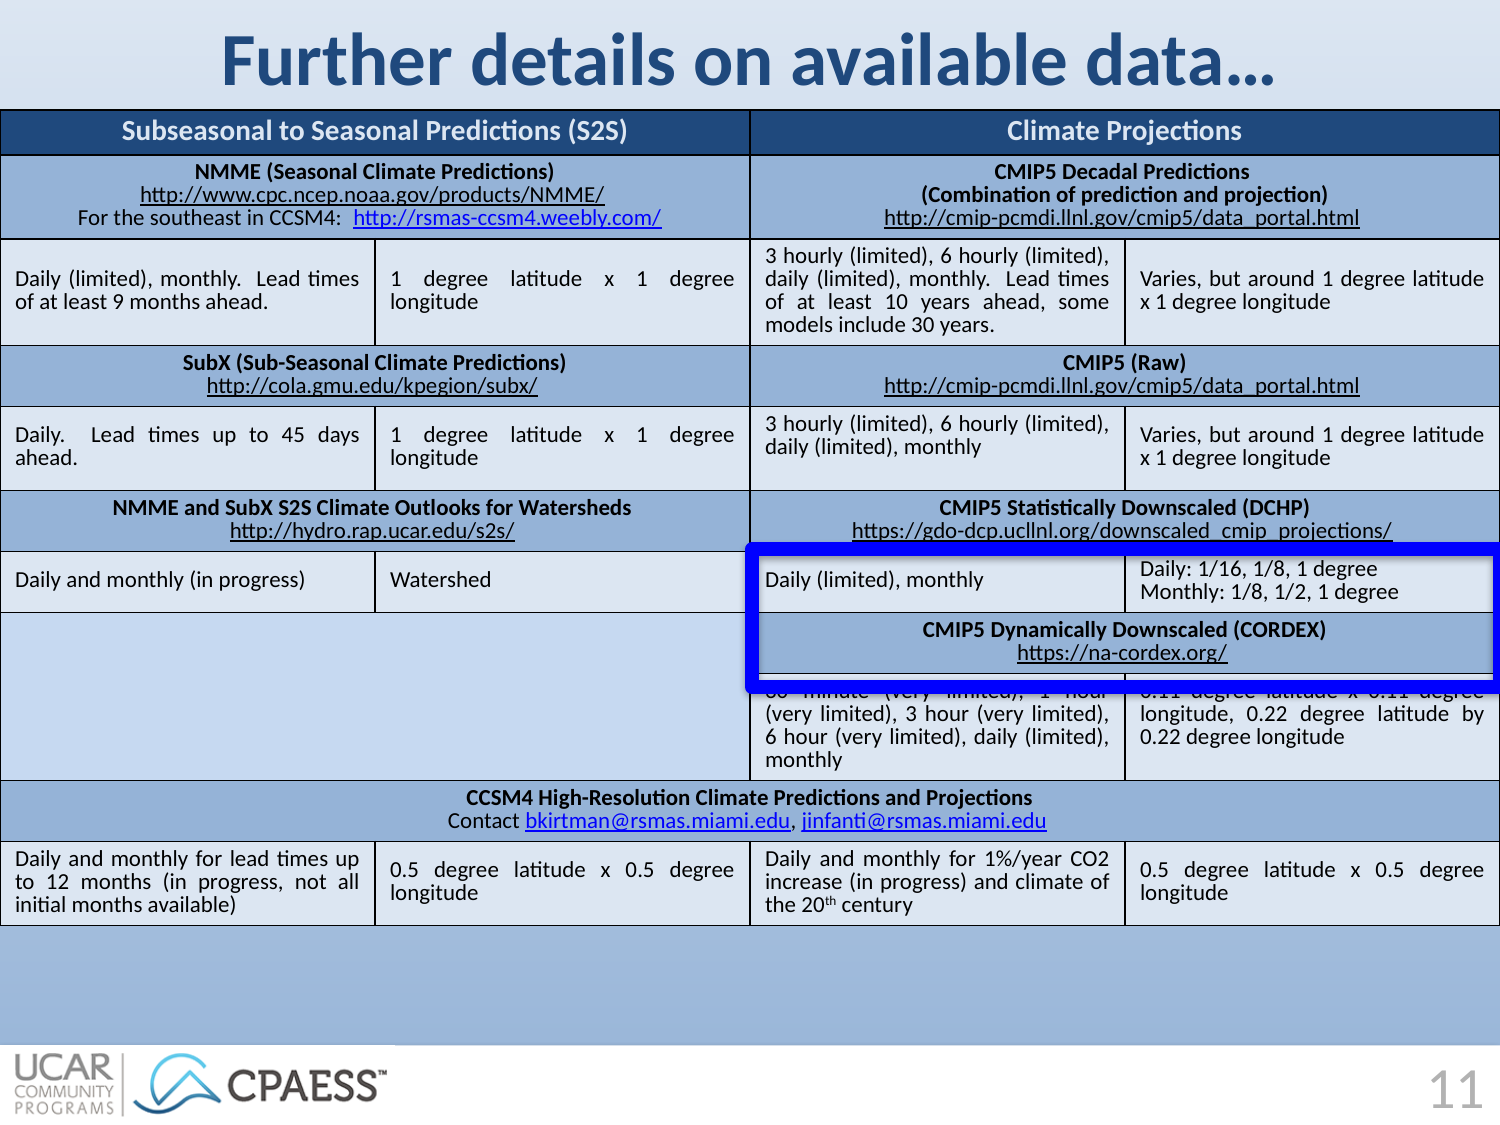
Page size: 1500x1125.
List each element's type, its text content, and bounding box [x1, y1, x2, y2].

table_cell 0.5 degree latitude x 0.5 degree longitude [376, 842, 749, 925]
table_cell CCSM4 High-Resolution Climate Predictions and Projections Contact bkirtman@rsmas.miami.edu, jinfanti@rsmas.miami.edu [1, 781, 1499, 841]
table_header Climate Projections [751, 111, 1499, 154]
table_cell 1 degree latitude x 1 degree longitude [376, 240, 749, 345]
table_cell Daily (limited), monthly. Lead times of at least 9 months ahead. [1, 240, 374, 345]
title Further details on available data… [0, 0, 1500, 109]
table_cell Varies, but around 1 degree latitude x 1 degree longitude [1126, 407, 1499, 490]
table_cell NMME and SubX S2S Climate Outlooks for Watersheds http://hydro.rap.ucar.edu/s2s/ [1, 491, 749, 551]
table_cell 3 hourly (limited), 6 hourly (limited), daily (limited), monthly [751, 407, 1124, 490]
table_cell CMIP5 Decadal Predictions (Combination of prediction and projection) http://cmip-pcmdi.llnl.gov/cmip5/data_portal.html [751, 156, 1499, 238]
table_cell CMIP5 Statistically Downscaled (DCHP) https://gdo-dcp.ucllnl.org/downscaled_cmip_projections/ [751, 491, 1499, 548]
table_cell 3 hourly (limited), 6 hourly (limited), daily (limited), monthly. Lead times of at least 10 years ahead, some models include 30 years. [751, 240, 1124, 345]
table_cell NMME (Seasonal Climate Predictions) http://www.cpc.ncep.noaa.gov/products/NMME/ For the southeast in CCSM4: http://rsmas-ccsm4.weebly.com/ [1, 156, 749, 238]
table_cell 30 minute (very limited), 1 hour (very limited), 3 hour (very limited), 6 hour (very limited), daily (limited), monthly [751, 695, 1124, 780]
table_cell SubX (Sub-Seasonal Climate Predictions) http://cola.gmu.edu/kpegion/subx/ [1, 346, 749, 406]
table_cell Daily and monthly for lead times up to 12 months (in progress, not all initial months available) [1, 842, 374, 925]
slide_number 11 [1149, 1045, 1500, 1125]
table_cell CMIP5 (Raw) http://cmip-pcmdi.llnl.gov/cmip5/data_portal.html [751, 346, 1499, 406]
table_header Subseasonal to Seasonal Predictions (S2S) [1, 111, 749, 154]
picture [0, 1045, 395, 1125]
text_box [751, 549, 1500, 688]
table_cell 0.11 degree latitude x 0.11 degree longitude, 0.22 degree latitude by 0.22 degree longitude [1126, 695, 1499, 780]
table_cell Varies, but around 1 degree latitude x 1 degree longitude [1126, 240, 1499, 345]
table_cell Daily. Lead times up to 45 days ahead. [1, 407, 374, 490]
table_cell [1, 613, 749, 780]
table_cell 1 degree latitude x 1 degree longitude [376, 407, 749, 490]
table_cell Daily and monthly (in progress) [1, 552, 374, 612]
table_cell 0.5 degree latitude x 0.5 degree longitude [1126, 842, 1499, 925]
table_cell Watershed [376, 552, 747, 612]
table_cell Daily and monthly for 1%/year CO2 increase (in progress) and climate of the 20th century [751, 842, 1124, 925]
